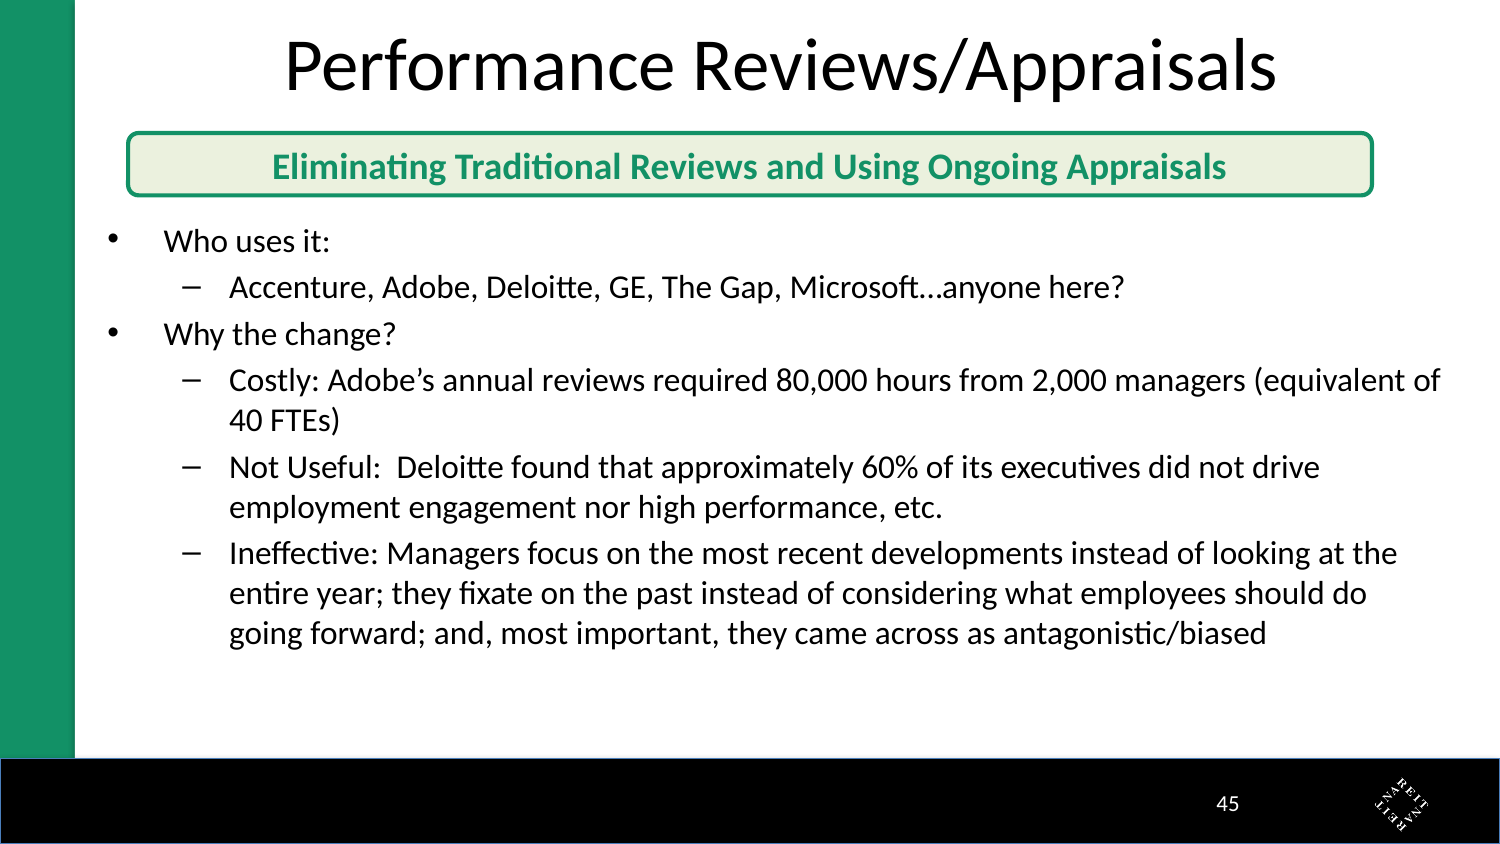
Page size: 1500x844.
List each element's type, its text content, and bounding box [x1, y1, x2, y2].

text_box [127, 132, 1373, 196]
list Who uses it: Accenture, Adobe, Deloitte, GE, The Gap, Microsoft…anyone here? Why the change? Costly: Adobe’s annual reviews required 80,000 hours from 2,000 managers (equivalent of 40 FTEs) Not Useful: Deloitte found that approximately 60% of its executives did not drive employment engagement nor high performance, etc. Ineffective: Managers focus on the most recent developments instead of looking at the entire year; they fixate on the past instead of considering what employees should do going forward; and, most important, they came across as antagonistic/biased [92, 211, 1462, 837]
picture [0, 0, 74, 758]
title Performance Reviews/Appraisals [106, 7, 1457, 111]
text_box [97, 164, 1486, 273]
